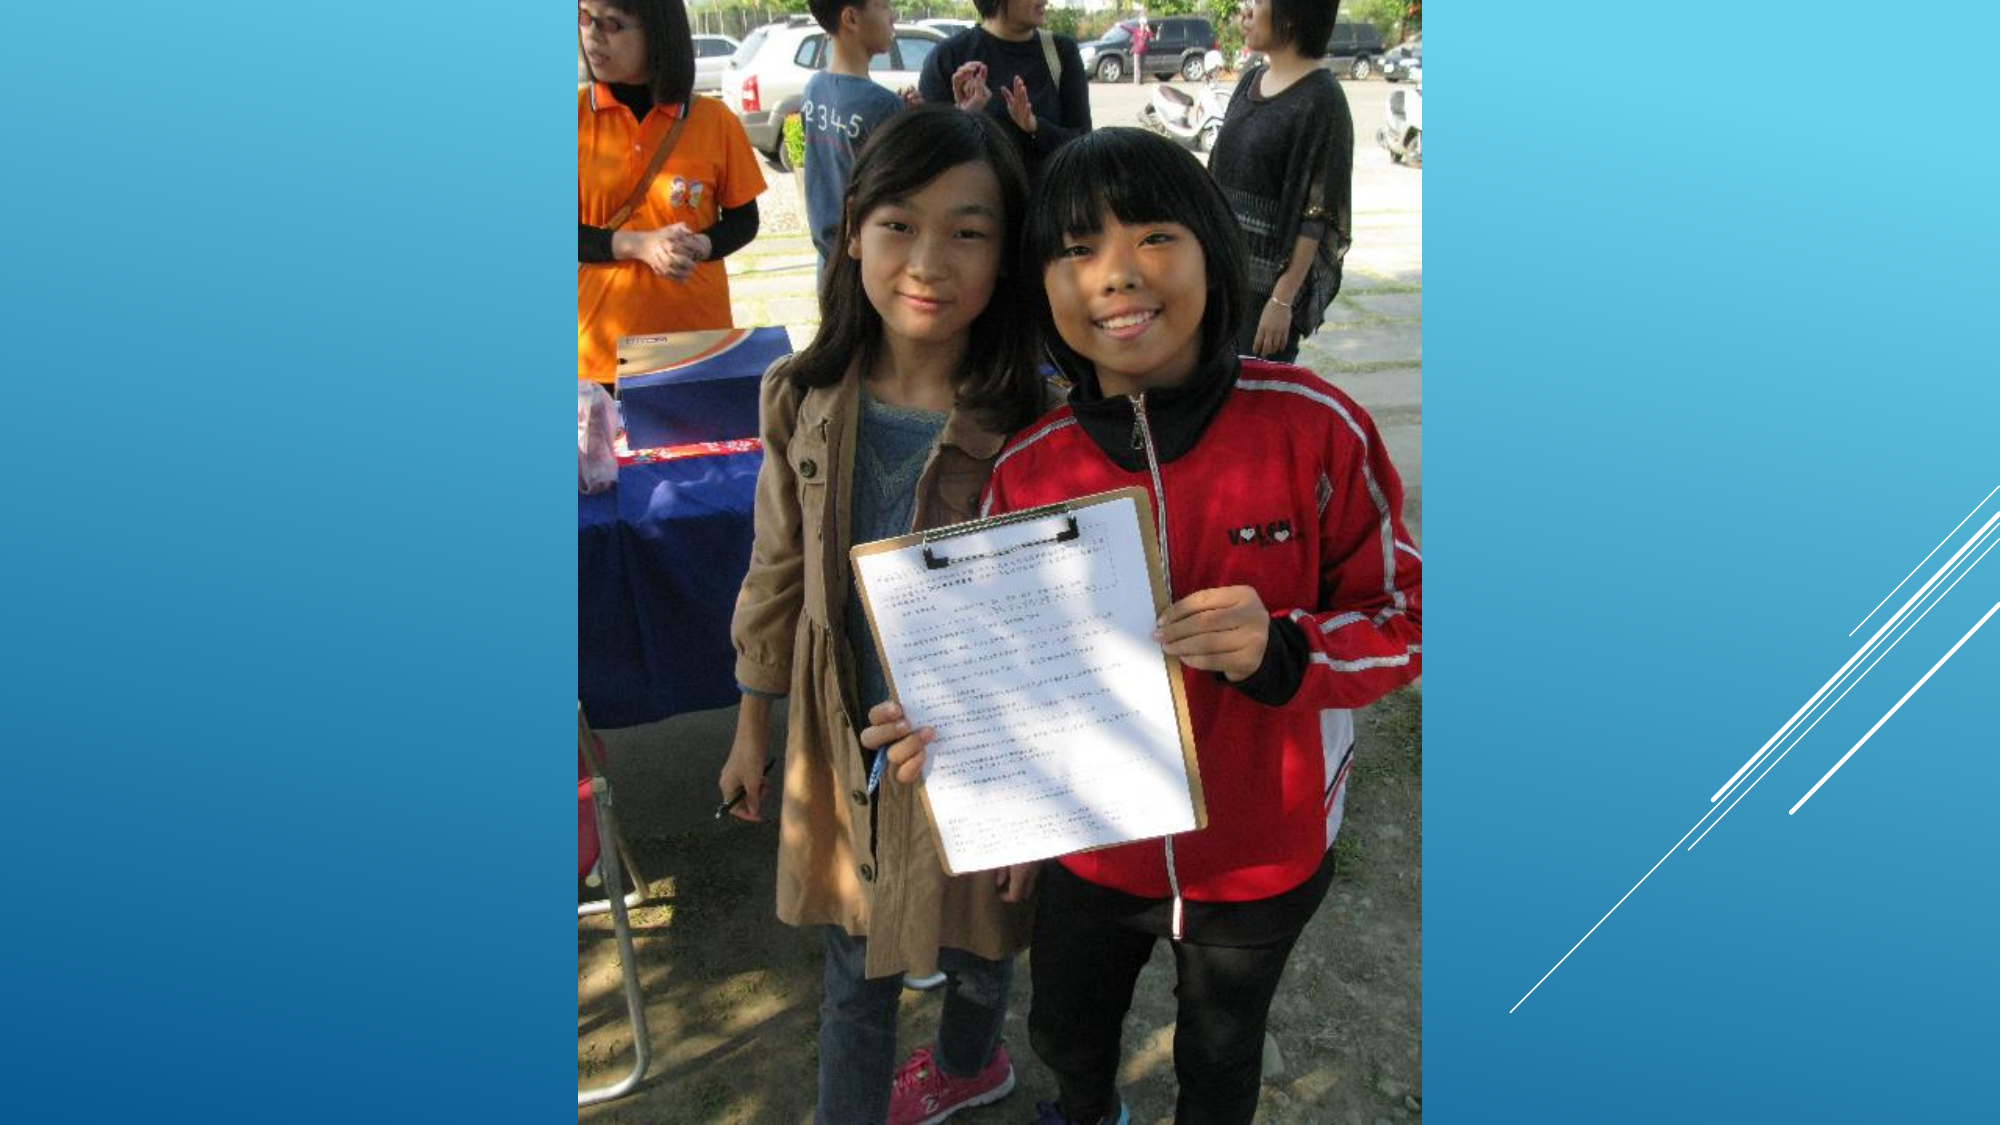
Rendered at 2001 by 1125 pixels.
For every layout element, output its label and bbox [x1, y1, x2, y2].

picture [577, 0, 1423, 1125]
